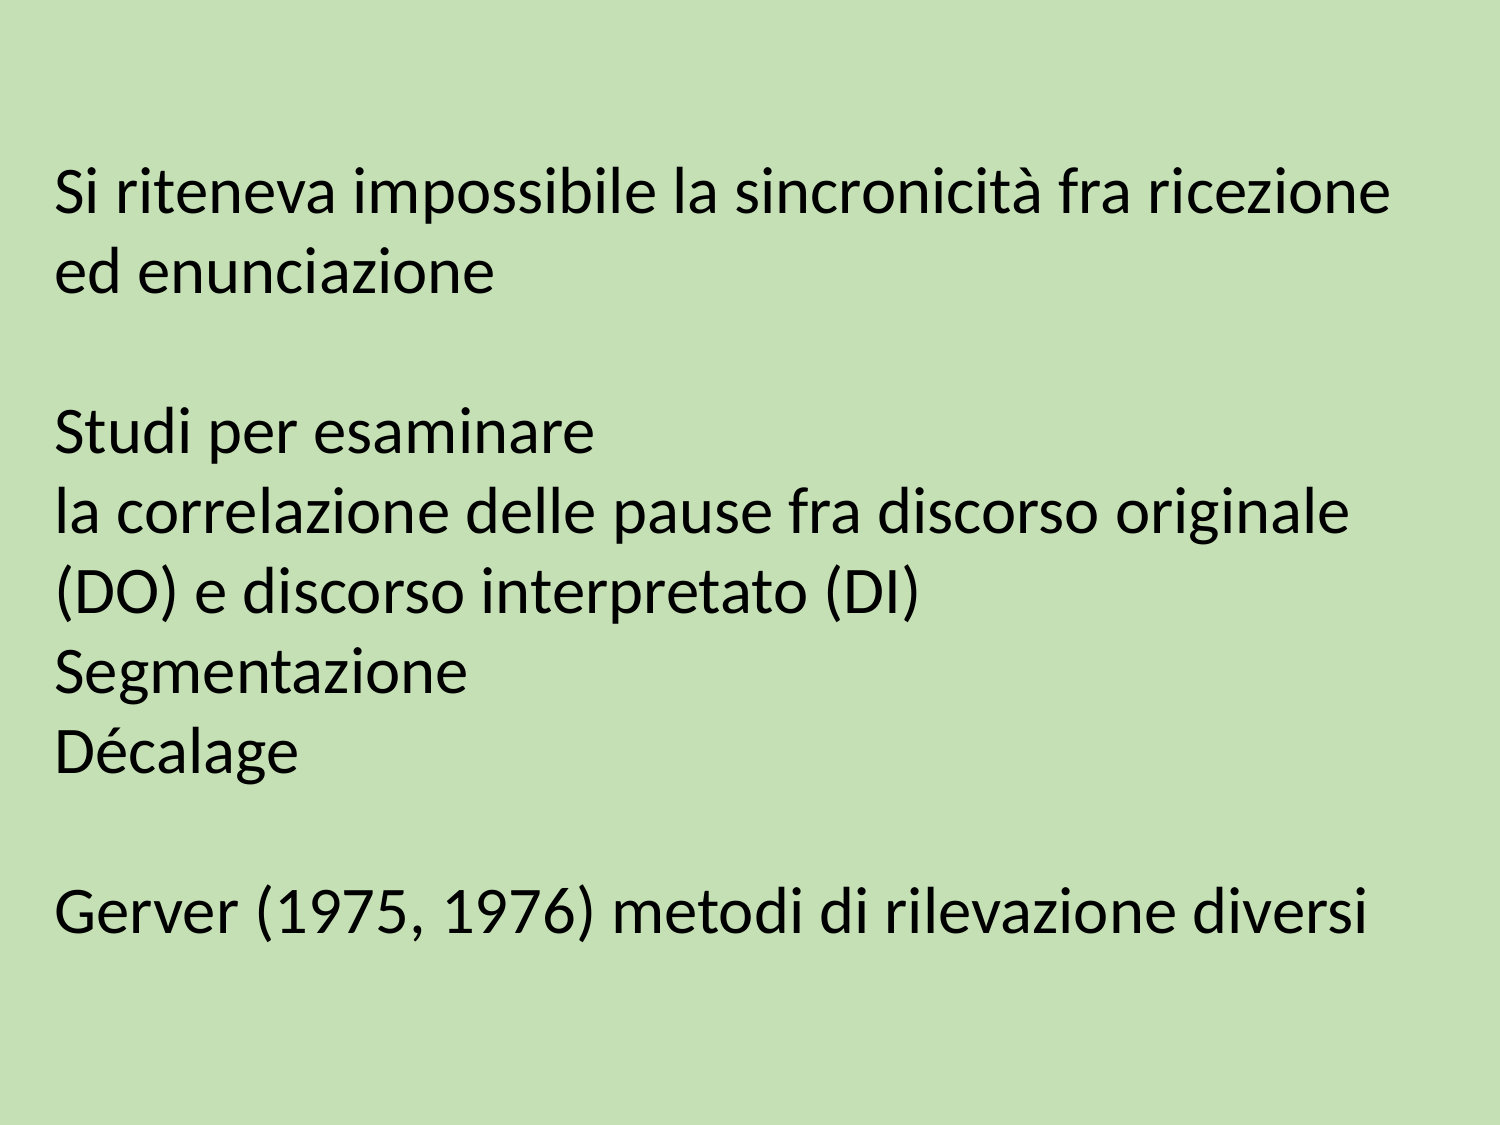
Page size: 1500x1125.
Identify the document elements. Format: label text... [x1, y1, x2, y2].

text_box Si riteneva impossibile la sincronicità fra ricezione ed enunciazione Studi per esaminare la correlazione delle pause fra discorso originale (DO) e discorso interpretato (DI) Segmentazione Décalage Gerver (1975, 1976) metodi di rilevazione diversi [39, 59, 1489, 1034]
